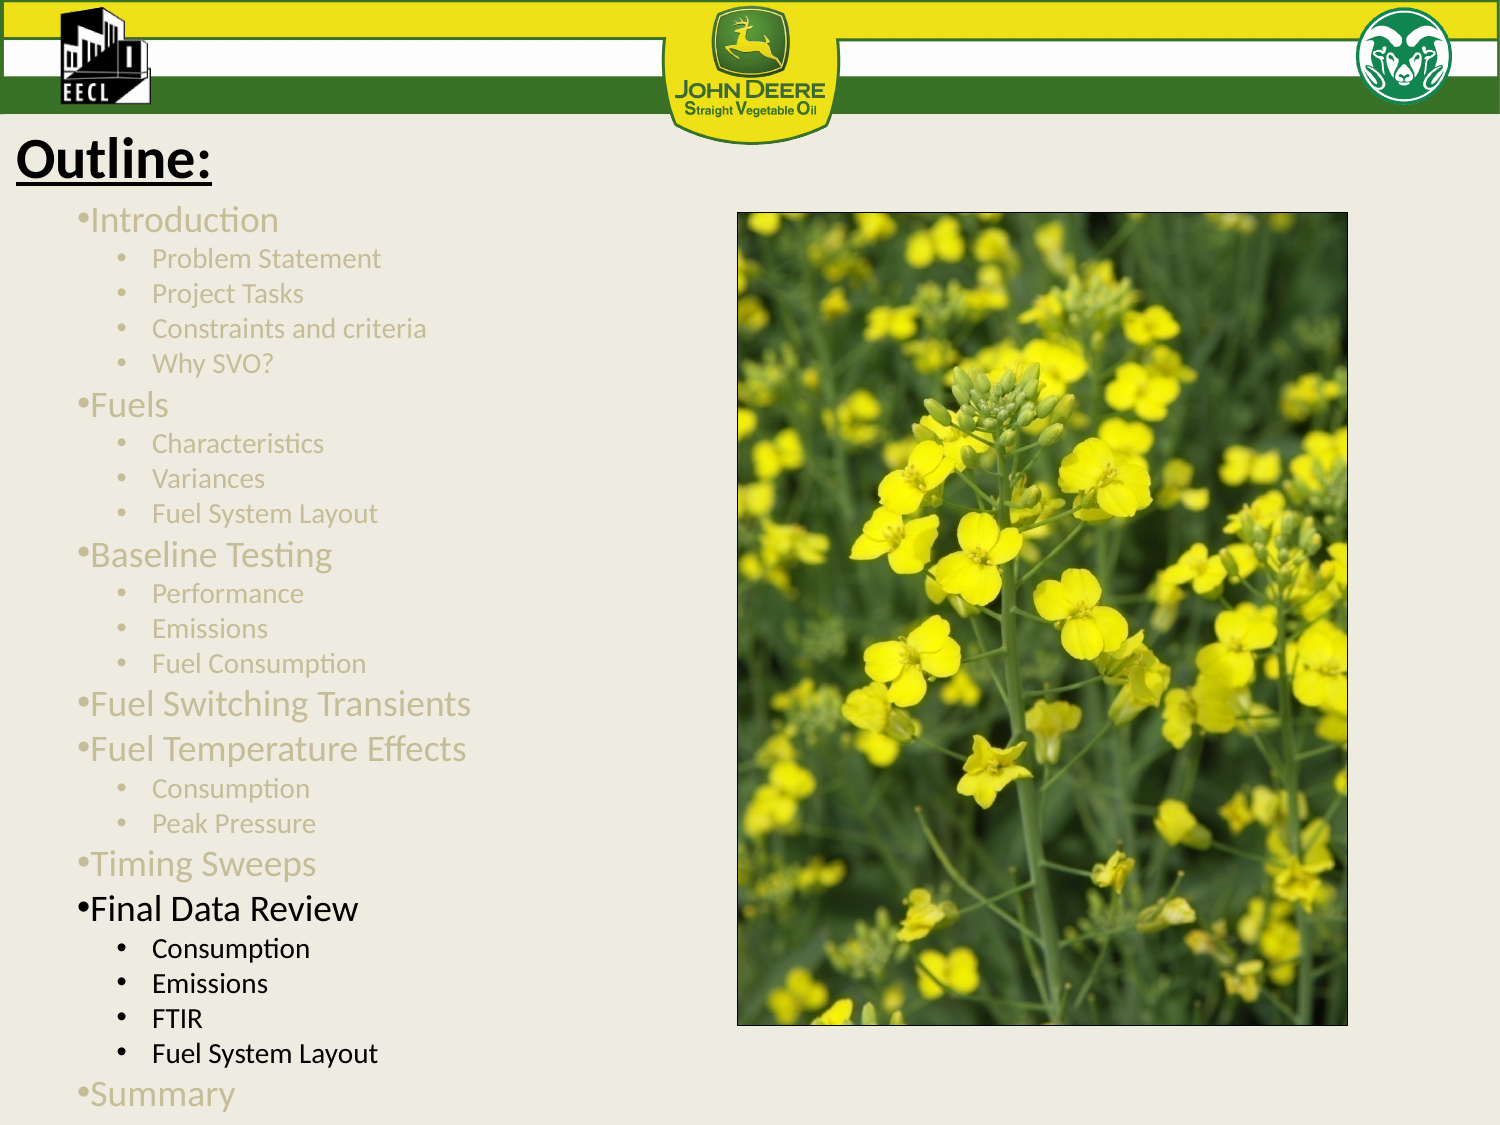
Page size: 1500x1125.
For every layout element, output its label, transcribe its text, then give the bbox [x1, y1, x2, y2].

picture [737, 212, 1348, 1026]
text_box Introduction Problem Statement Project Tasks Constraints and criteria Why SVO? Fuels Characteristics Variances Fuel System Layout Baseline Testing Performance Emissions Fuel Consumption Fuel Switching Transients Fuel Temperature Effects Consumption Peak Pressure Timing Sweeps Final Data Review Consumption Emissions FTIR Fuel System Layout Summary [62, 187, 1500, 1122]
text_box Outline: [1, 154, 228, 198]
picture [0, 0, 1500, 145]
